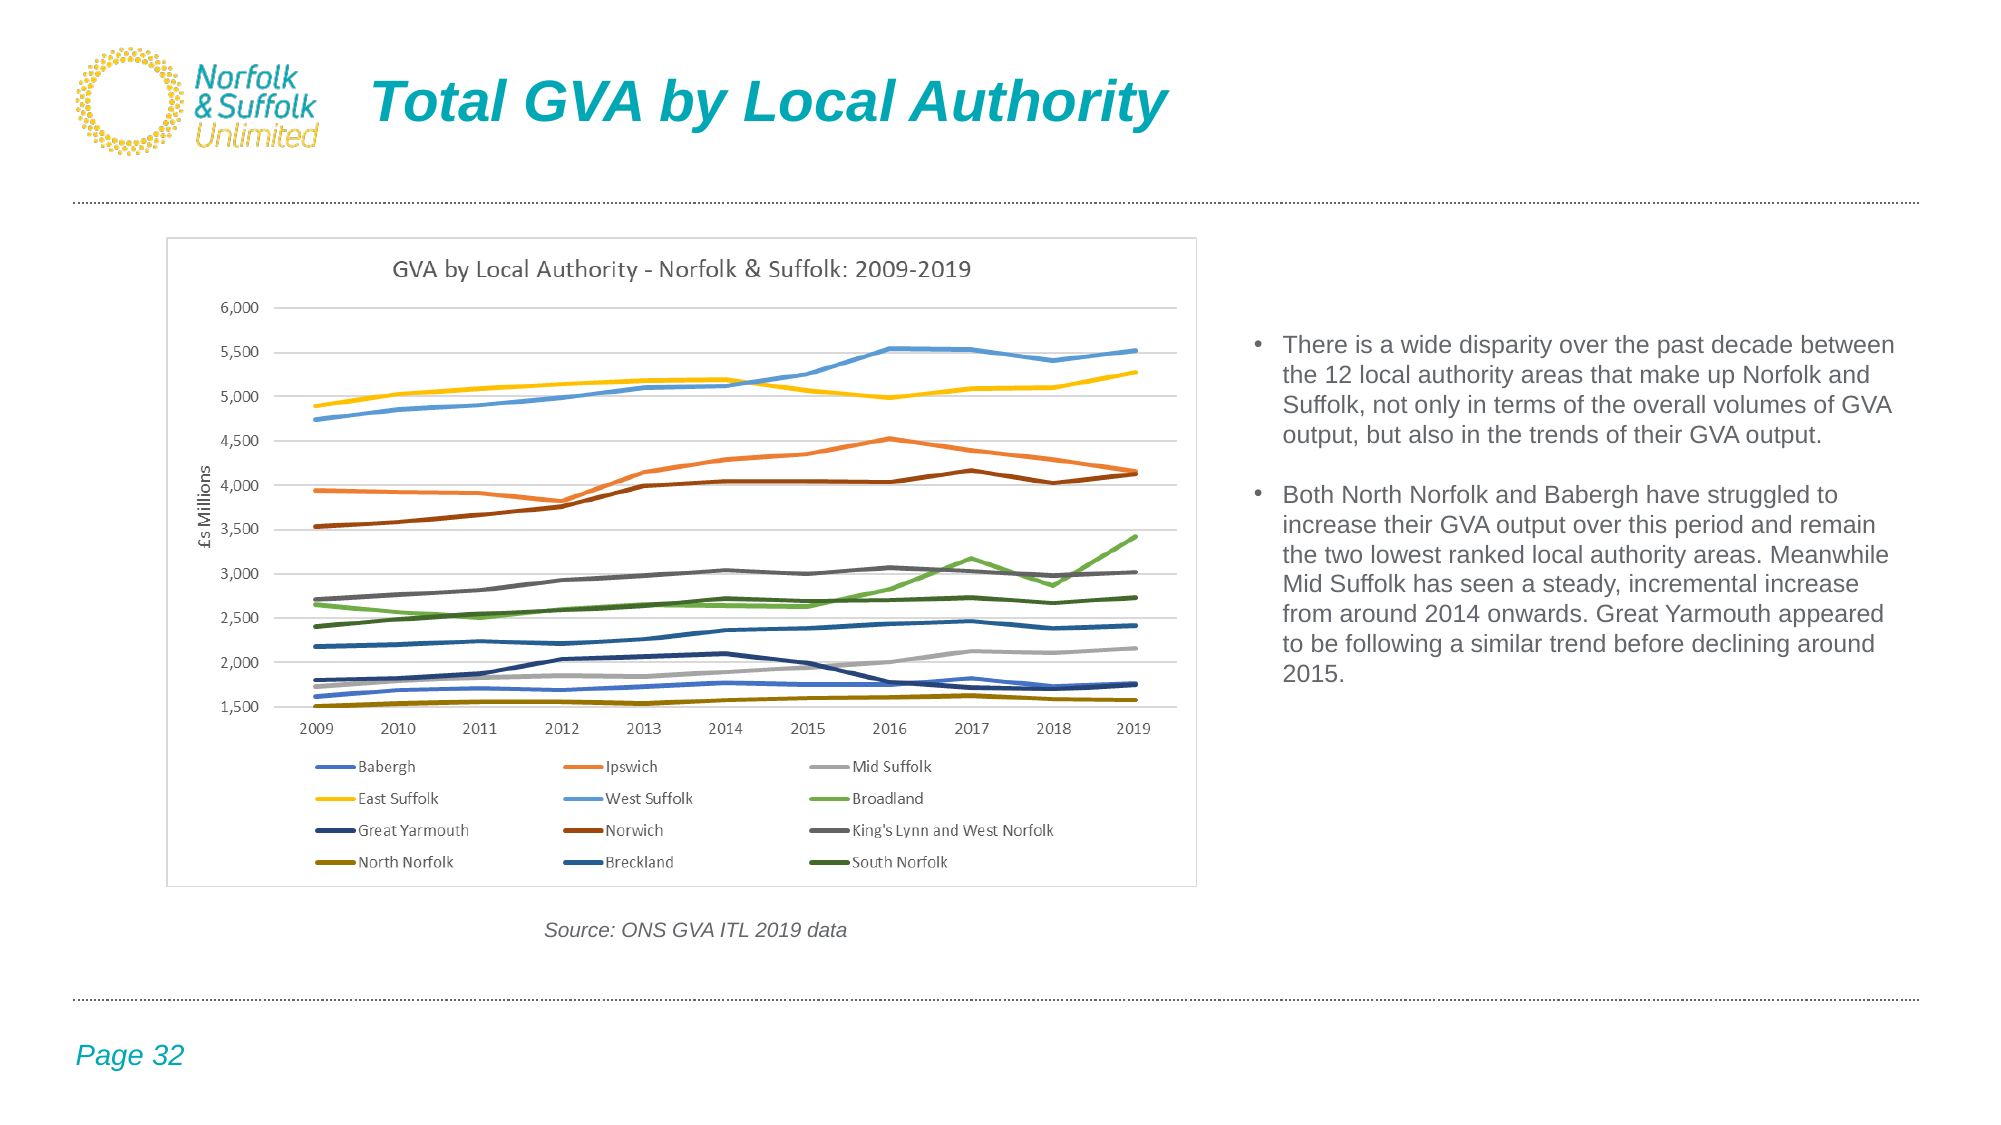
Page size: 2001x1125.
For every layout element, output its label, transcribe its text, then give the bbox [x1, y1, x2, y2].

text_box Source: ONS GVA ITL 2019 data [529, 909, 869, 950]
title Total GVA by Local Authority [355, 64, 1961, 175]
picture [0, 0, 1197, 887]
text_box There is a wide disparity over the past decade between the 12 local authority areas that make up Norfolk and Suffolk, not only in terms of the overall volumes of GVA output, but also in the trends of their GVA output. Both North Norfolk and Babergh have struggled to increase their GVA output over this period and remain the two lowest ranked local authority areas. Meanwhile Mid Suffolk has seen a steady, incremental increase from around 2014 onwards. Great Yarmouth appeared to be following a similar trend before declining around 2015. [1239, 321, 1917, 741]
